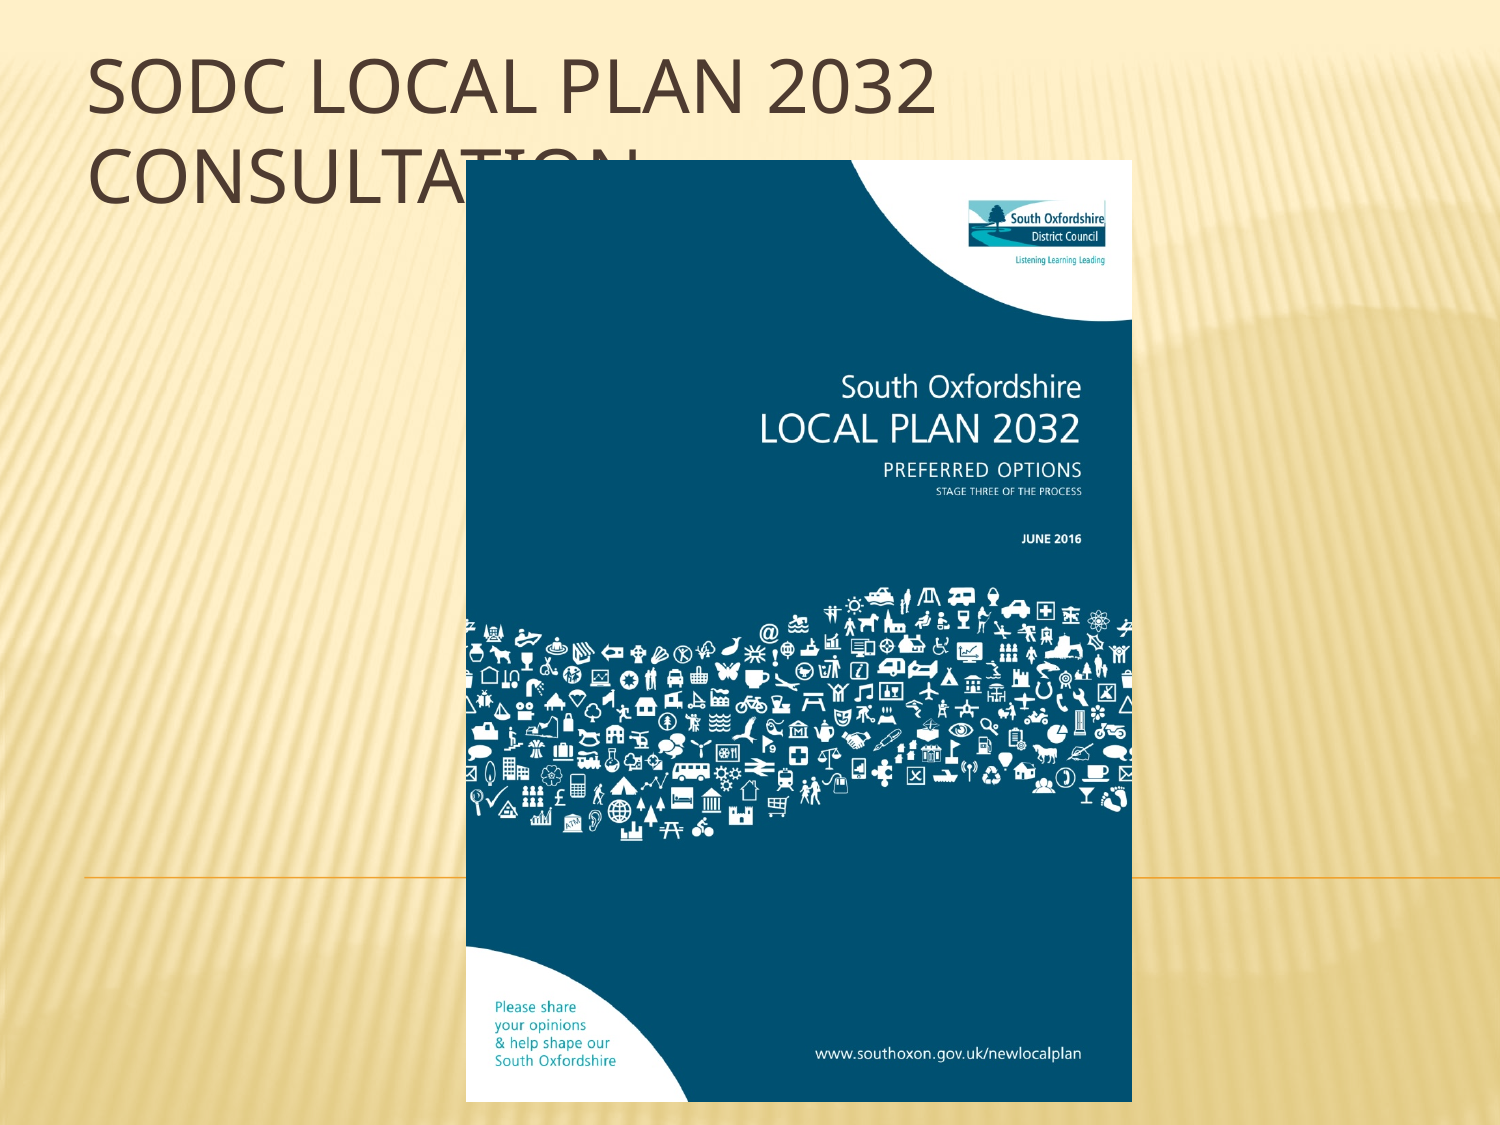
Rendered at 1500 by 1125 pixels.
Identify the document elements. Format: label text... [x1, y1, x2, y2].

picture [852, 758, 866, 779]
picture [620, 671, 638, 689]
picture [1033, 745, 1057, 763]
picture [571, 782, 586, 798]
picture [852, 160, 1132, 321]
picture [1045, 634, 1082, 659]
picture [789, 615, 808, 633]
picture [1027, 647, 1036, 664]
title SODC Local Plan 2032 Consultation [71, 30, 1459, 157]
picture [1074, 710, 1086, 735]
picture [468, 745, 492, 761]
picture [1091, 612, 1107, 629]
picture [746, 670, 769, 688]
picture [958, 611, 969, 628]
picture [1074, 1051, 1080, 1058]
picture [668, 669, 683, 687]
picture [858, 381, 873, 398]
picture [920, 463, 926, 476]
picture [1037, 602, 1055, 620]
picture [699, 740, 711, 757]
picture [1003, 374, 1017, 398]
picture [789, 747, 808, 765]
picture [1098, 684, 1116, 702]
picture [977, 737, 991, 754]
picture [1083, 765, 1109, 781]
picture [760, 624, 778, 644]
picture [981, 718, 998, 735]
picture [621, 822, 642, 840]
picture [531, 808, 551, 825]
picture [577, 751, 601, 769]
picture [603, 690, 614, 707]
picture [834, 710, 851, 726]
picture [646, 668, 656, 690]
picture [1103, 745, 1127, 761]
picture [630, 731, 648, 748]
picture [657, 798, 665, 811]
picture [563, 666, 581, 683]
picture [611, 777, 637, 795]
picture [916, 611, 930, 628]
picture [1007, 464, 1011, 476]
picture [1119, 706, 1132, 713]
picture [846, 597, 863, 614]
picture [545, 693, 565, 710]
picture [1119, 766, 1132, 781]
picture [466, 619, 475, 632]
picture [945, 740, 959, 764]
picture [1073, 463, 1080, 471]
picture [1111, 787, 1127, 807]
picture [579, 729, 600, 746]
picture [646, 755, 662, 770]
picture [526, 727, 552, 737]
picture [602, 646, 623, 660]
picture [808, 414, 829, 443]
picture [538, 723, 548, 728]
picture [1025, 488, 1034, 494]
picture [865, 587, 893, 606]
picture [930, 463, 936, 477]
picture [957, 642, 982, 663]
picture [589, 810, 601, 830]
picture [776, 674, 798, 691]
picture [939, 1051, 948, 1062]
picture [1101, 793, 1120, 812]
picture [553, 743, 573, 761]
picture [540, 658, 558, 675]
picture [920, 1051, 930, 1058]
picture [934, 770, 957, 782]
picture [692, 818, 713, 836]
picture [466, 947, 688, 1102]
picture [495, 704, 510, 720]
picture [1000, 644, 1017, 662]
picture [817, 1051, 826, 1058]
picture [481, 667, 498, 684]
picture [769, 813, 785, 817]
picture [892, 377, 901, 398]
picture [988, 684, 1005, 702]
picture [471, 792, 480, 815]
picture [690, 666, 708, 684]
picture [1015, 463, 1022, 476]
picture [990, 1051, 996, 1058]
picture [1117, 620, 1132, 636]
picture [972, 1048, 980, 1058]
picture [906, 700, 920, 717]
picture [781, 642, 794, 658]
picture [677, 646, 691, 663]
picture [1055, 534, 1067, 543]
picture [593, 784, 602, 804]
picture [547, 772, 555, 785]
picture [1061, 768, 1071, 788]
picture [885, 463, 892, 476]
picture [1067, 381, 1080, 398]
picture [1064, 463, 1069, 476]
picture [779, 414, 804, 443]
picture [895, 744, 904, 763]
picture [1059, 671, 1072, 688]
picture [486, 777, 495, 786]
picture [665, 691, 682, 708]
picture [1009, 728, 1026, 750]
picture [863, 414, 877, 443]
picture [850, 662, 868, 680]
picture [768, 797, 788, 812]
picture [998, 703, 1015, 720]
picture [802, 693, 825, 711]
picture [815, 720, 834, 742]
picture [824, 606, 841, 622]
picture [955, 700, 978, 717]
picture [826, 1051, 851, 1058]
picture [1037, 662, 1059, 673]
picture [941, 669, 958, 685]
picture [1062, 607, 1079, 624]
picture [606, 725, 624, 743]
picture [490, 646, 510, 663]
picture [472, 722, 498, 740]
picture [825, 748, 841, 769]
picture [673, 763, 710, 780]
picture [876, 381, 889, 398]
picture [889, 1047, 895, 1058]
picture [766, 719, 783, 735]
picture [664, 713, 672, 730]
picture [801, 638, 819, 656]
picture [1058, 381, 1066, 397]
picture [851, 639, 875, 657]
picture [1122, 670, 1132, 688]
picture [957, 414, 978, 442]
picture [503, 757, 529, 780]
picture [1020, 1047, 1029, 1058]
picture [551, 717, 558, 738]
picture [617, 705, 631, 722]
picture [819, 656, 840, 678]
picture [934, 638, 947, 653]
picture [954, 463, 961, 476]
picture [564, 814, 582, 832]
picture [608, 800, 631, 823]
picture [1062, 1047, 1071, 1059]
picture [939, 700, 948, 717]
picture [660, 822, 683, 839]
picture [742, 787, 756, 800]
picture [521, 653, 532, 671]
picture [1041, 627, 1052, 643]
picture [466, 670, 472, 688]
picture [1075, 663, 1091, 680]
picture [714, 766, 741, 791]
picture [878, 716, 896, 724]
picture [745, 758, 774, 776]
picture [771, 695, 790, 713]
picture [625, 753, 642, 771]
picture [1125, 696, 1132, 703]
picture [879, 682, 903, 700]
picture [1034, 374, 1047, 397]
picture [870, 1051, 878, 1059]
picture [857, 705, 875, 722]
picture [466, 708, 476, 713]
picture [477, 790, 483, 801]
picture [1095, 723, 1125, 739]
picture [896, 463, 904, 476]
picture [1039, 414, 1056, 442]
picture [729, 807, 753, 825]
picture [855, 684, 873, 702]
picture [546, 637, 568, 655]
picture [878, 658, 905, 676]
picture [1018, 624, 1035, 641]
picture [1042, 463, 1055, 477]
picture [1041, 488, 1052, 494]
picture [1095, 655, 1107, 677]
picture [998, 463, 1006, 477]
picture [912, 414, 953, 443]
picture [829, 684, 848, 701]
picture [1053, 1051, 1058, 1061]
picture [892, 414, 908, 442]
picture [899, 635, 925, 653]
picture [697, 641, 709, 659]
picture [1002, 600, 1030, 618]
picture [1111, 646, 1129, 663]
picture [930, 375, 949, 398]
picture [516, 702, 534, 720]
picture [487, 790, 503, 807]
picture [951, 374, 974, 397]
picture [1047, 725, 1067, 743]
picture [529, 740, 544, 758]
picture [994, 414, 1011, 442]
picture [1020, 381, 1030, 398]
picture [645, 806, 657, 827]
picture [957, 488, 964, 495]
picture [523, 786, 543, 807]
picture [659, 734, 685, 758]
picture [778, 769, 793, 791]
picture [842, 732, 870, 749]
picture [1014, 763, 1035, 779]
picture [624, 754, 629, 763]
picture [555, 789, 565, 806]
picture [637, 799, 645, 810]
picture [922, 745, 941, 762]
picture [1036, 682, 1052, 699]
picture [918, 588, 940, 605]
picture [686, 714, 700, 731]
picture [976, 488, 991, 495]
picture [789, 721, 808, 738]
picture [875, 742, 885, 750]
picture [1073, 689, 1088, 706]
picture [715, 663, 740, 680]
picture [609, 749, 616, 759]
picture [1033, 778, 1055, 793]
picture [1058, 463, 1064, 476]
picture [879, 1049, 886, 1058]
picture [762, 414, 777, 443]
picture [978, 607, 990, 632]
picture [715, 744, 740, 762]
picture [1061, 414, 1078, 443]
picture [702, 788, 721, 813]
picture [671, 787, 693, 809]
picture [605, 761, 619, 772]
picture [948, 587, 975, 605]
picture [819, 756, 826, 762]
picture [976, 381, 991, 398]
picture [987, 661, 1000, 679]
picture [1024, 708, 1048, 724]
picture [901, 589, 911, 614]
picture [505, 727, 523, 750]
picture [711, 689, 729, 706]
picture [907, 1051, 913, 1058]
picture [688, 692, 705, 709]
picture [651, 646, 668, 664]
picture [511, 670, 519, 680]
picture [872, 760, 892, 787]
picture [477, 691, 492, 707]
picture [904, 374, 917, 398]
picture [966, 463, 973, 477]
picture [1022, 534, 1050, 543]
picture [907, 740, 917, 760]
picture [999, 753, 1012, 770]
picture [573, 643, 594, 664]
picture [917, 719, 939, 741]
picture [564, 713, 573, 731]
picture [1087, 634, 1103, 650]
picture [572, 774, 585, 779]
picture [835, 773, 847, 784]
picture [949, 723, 973, 737]
picture [658, 714, 664, 728]
picture [466, 766, 477, 781]
picture [1041, 1047, 1050, 1058]
picture [995, 381, 1002, 398]
picture [1080, 788, 1093, 803]
picture [801, 777, 820, 804]
picture [937, 612, 949, 629]
picture [499, 801, 517, 818]
picture [999, 1051, 1017, 1058]
picture [843, 375, 855, 398]
picture [569, 690, 586, 697]
picture [908, 463, 915, 477]
picture [982, 766, 1000, 785]
picture [736, 696, 767, 713]
picture [994, 625, 1010, 638]
picture [845, 618, 855, 635]
picture [859, 614, 878, 631]
picture [590, 670, 610, 687]
picture [908, 661, 937, 678]
picture [977, 463, 988, 477]
picture [834, 414, 859, 442]
picture [796, 663, 813, 680]
picture [859, 1051, 871, 1059]
picture [722, 637, 740, 655]
picture [585, 703, 598, 722]
picture [890, 730, 901, 742]
picture [1069, 745, 1091, 760]
picture [947, 489, 955, 494]
picture [941, 463, 949, 476]
picture [526, 679, 543, 696]
picture [1015, 694, 1035, 709]
picture [825, 634, 841, 649]
picture [962, 762, 972, 781]
picture [745, 646, 765, 663]
picture [773, 650, 778, 666]
picture [1124, 771, 1132, 776]
picture [1012, 669, 1030, 687]
picture [1091, 705, 1105, 722]
picture [1057, 694, 1067, 711]
picture [502, 671, 517, 688]
picture [880, 639, 894, 653]
picture [515, 629, 541, 647]
picture [1025, 463, 1034, 476]
picture [920, 683, 938, 700]
picture [885, 611, 905, 633]
picture [636, 698, 657, 716]
picture [1016, 414, 1035, 443]
picture [709, 714, 730, 731]
picture [988, 592, 999, 606]
picture [965, 675, 981, 693]
picture [631, 645, 646, 663]
picture [732, 717, 756, 742]
picture [1070, 534, 1081, 543]
picture [484, 626, 503, 642]
picture [470, 644, 483, 657]
picture [907, 767, 925, 785]
picture [763, 736, 776, 752]
